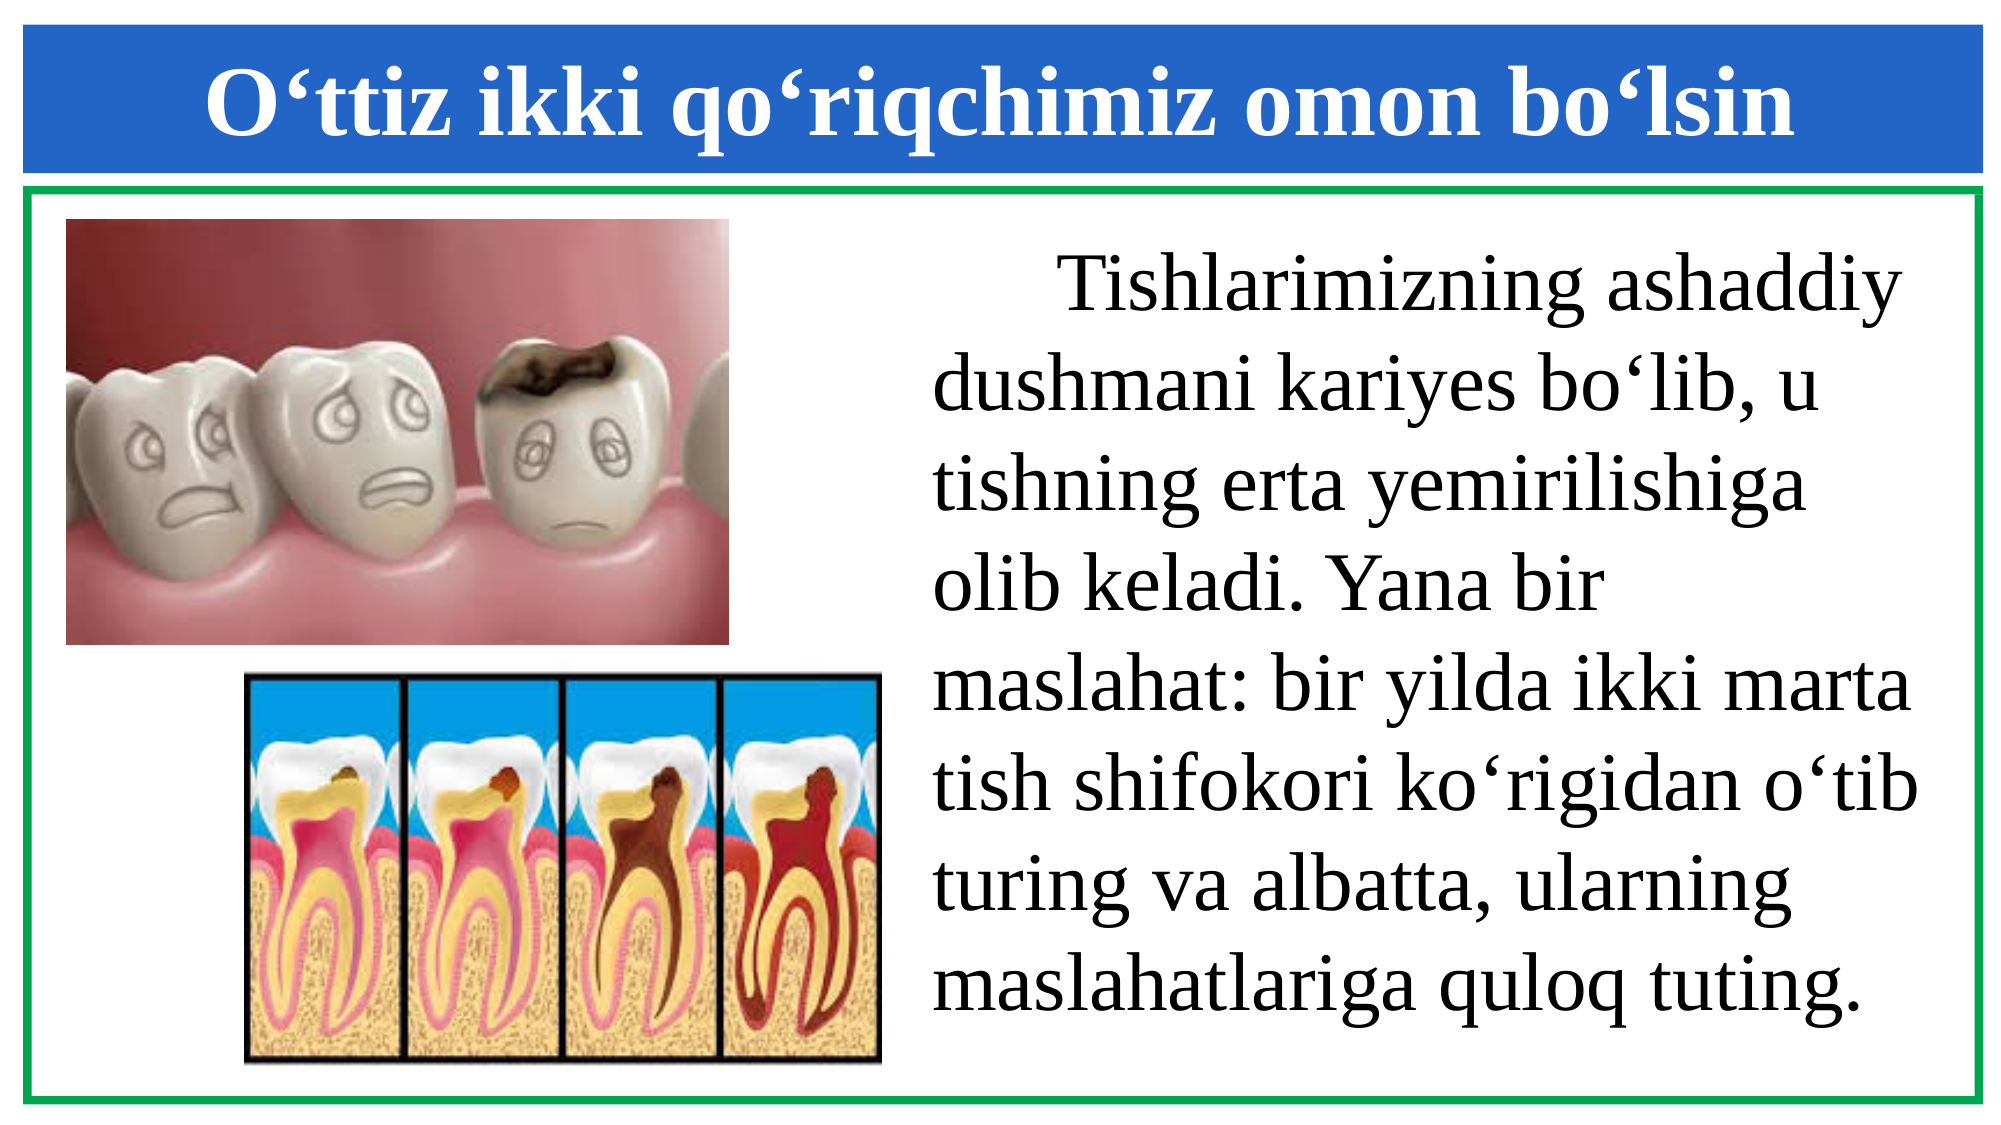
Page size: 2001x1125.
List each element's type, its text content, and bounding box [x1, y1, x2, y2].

title O‘ttiz ikki qo‘riqchimiz omon bo‘lsin [41, 33, 1959, 158]
text_box Tishlarimizning ashaddiy dushmani kariyes bo‘lib, u tishning erta yemirilishiga olib keladi. Yana bir maslahat: bir yilda ikki marta tish shifokori ko‘rigidan o‘tib turing va albatta, ularning maslahatlariga quloq tuting. [917, 219, 1957, 1035]
picture [243, 656, 883, 1082]
picture [66, 219, 729, 645]
